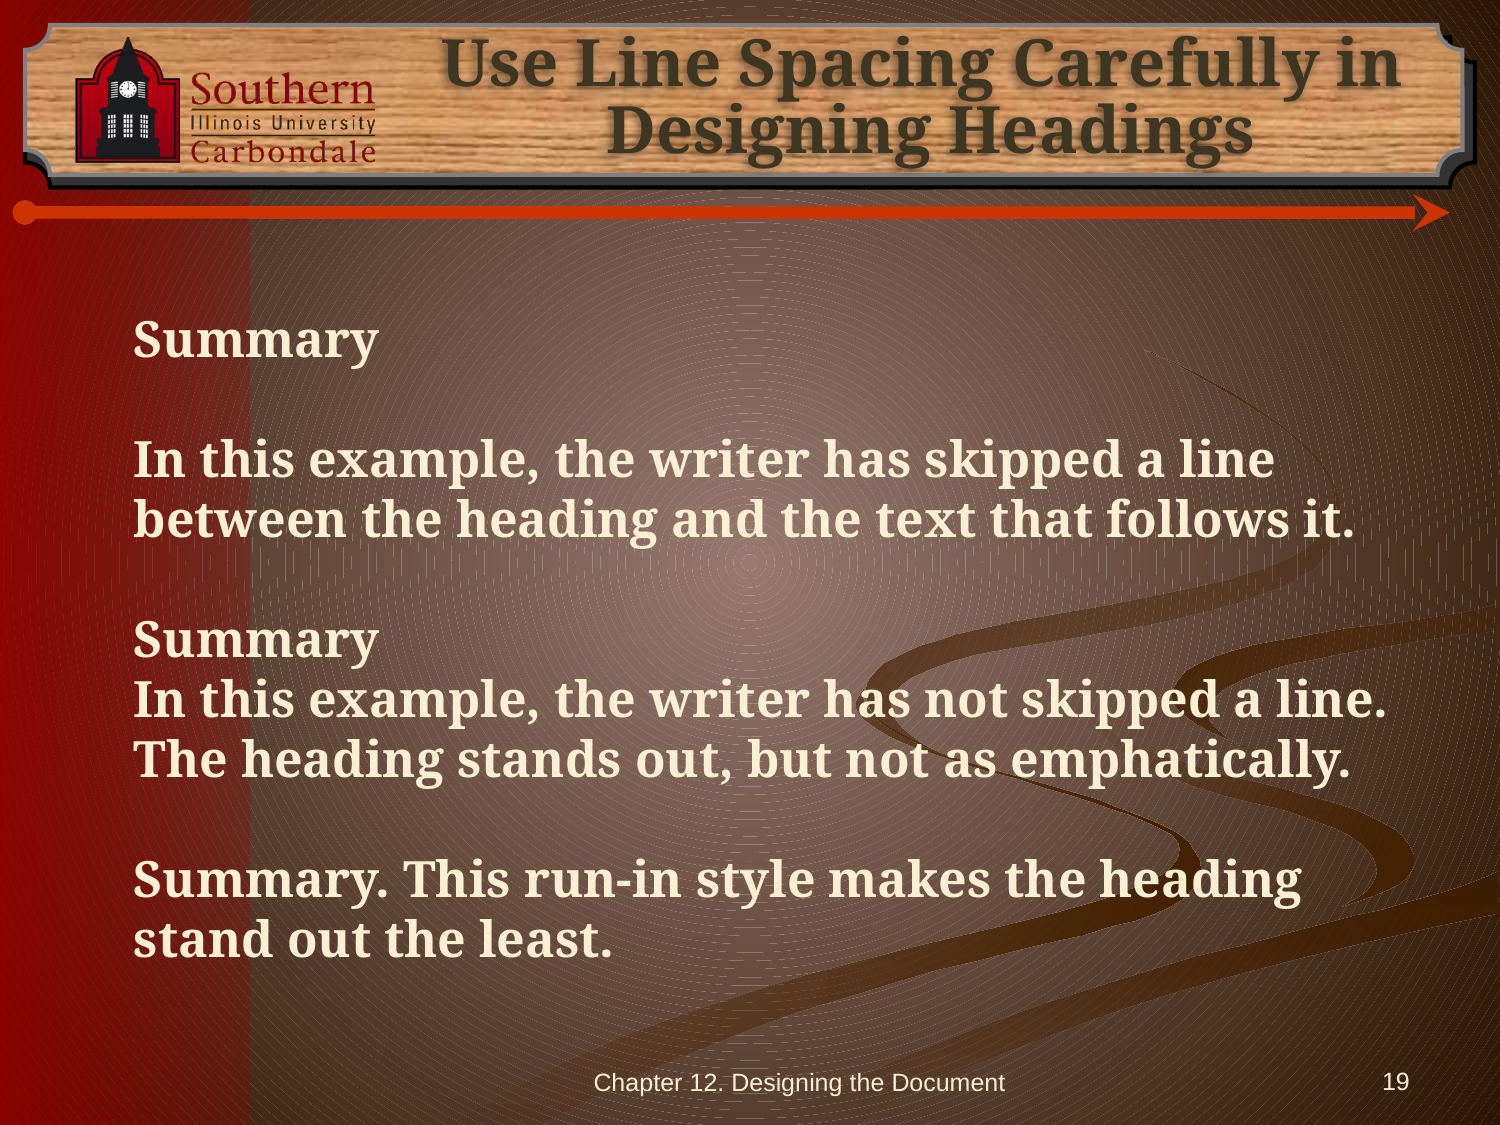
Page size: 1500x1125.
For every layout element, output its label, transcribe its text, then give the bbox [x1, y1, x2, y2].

slide_number 19 [1074, 1051, 1426, 1104]
list Summary In this example, the writer has skipped a line between the heading and the text that follows it. Summary In this example, the writer has not skipped a line. The heading stands out, but not as emphatically. Summary. This run-in style makes the heading stand out the least. [62, 224, 1438, 1051]
footer Chapter 12. Designing the Document [424, 1051, 1074, 1104]
picture [28, 28, 399, 172]
title Use Line Spacing Carefully in Designing Headings [399, 24, 1463, 176]
